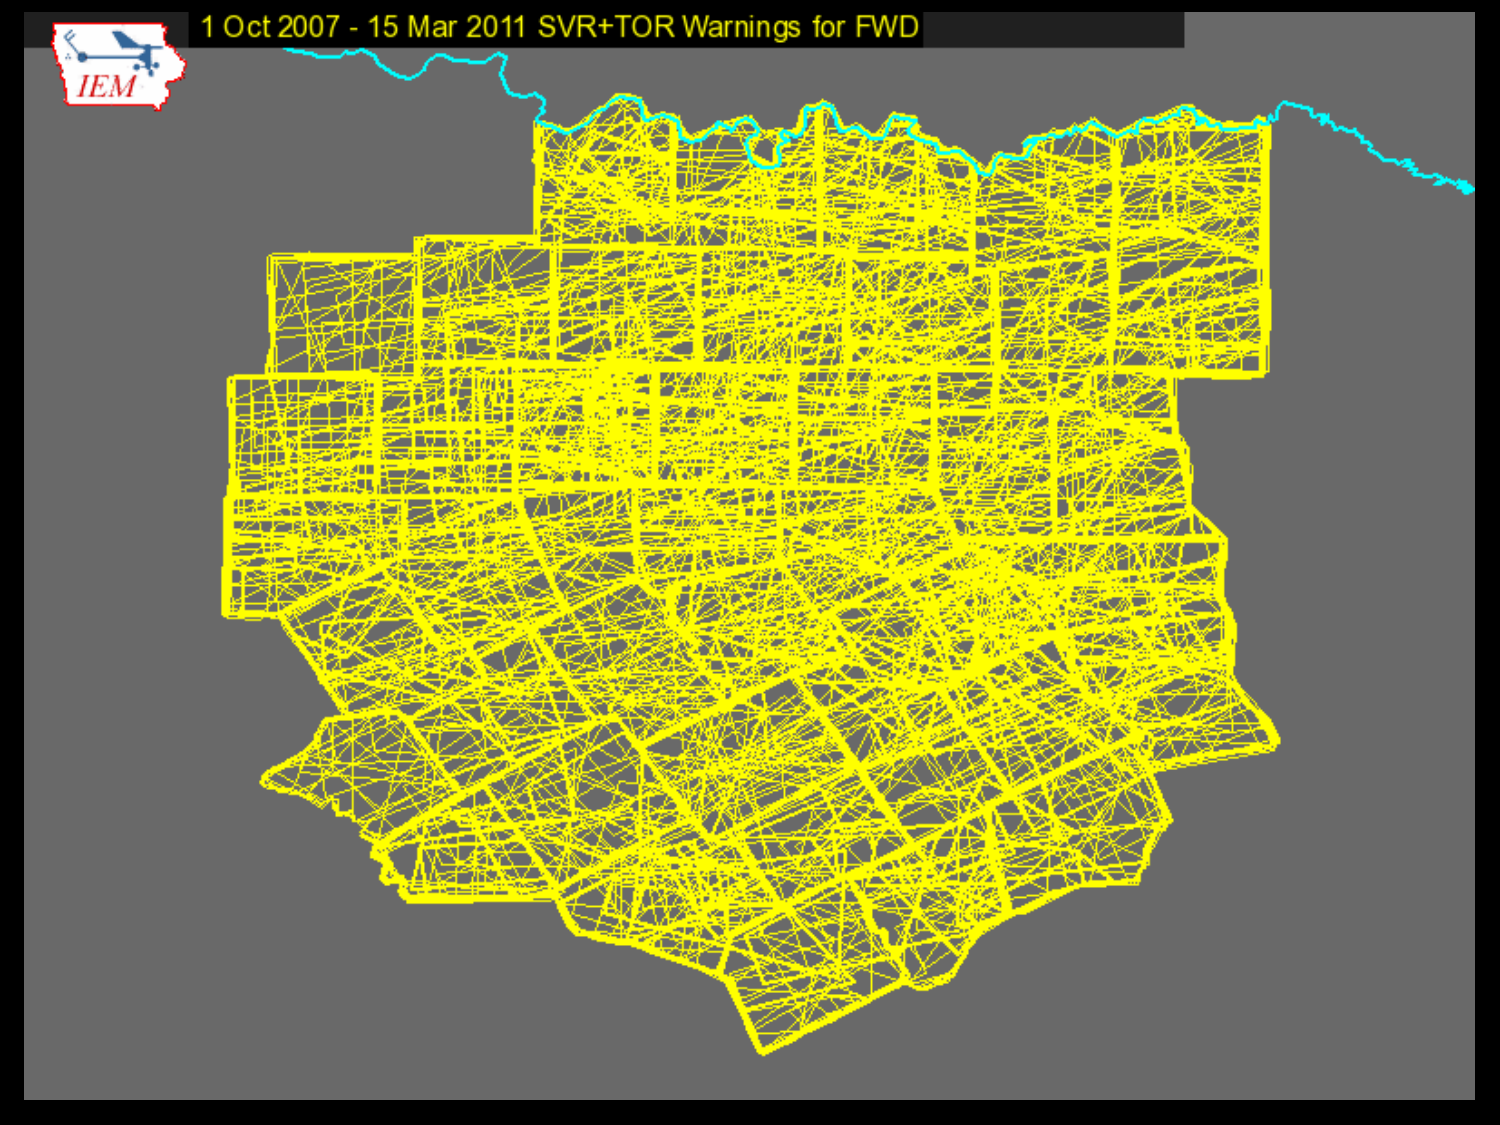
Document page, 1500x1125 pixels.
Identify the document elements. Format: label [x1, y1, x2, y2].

list [24, 12, 1476, 1101]
